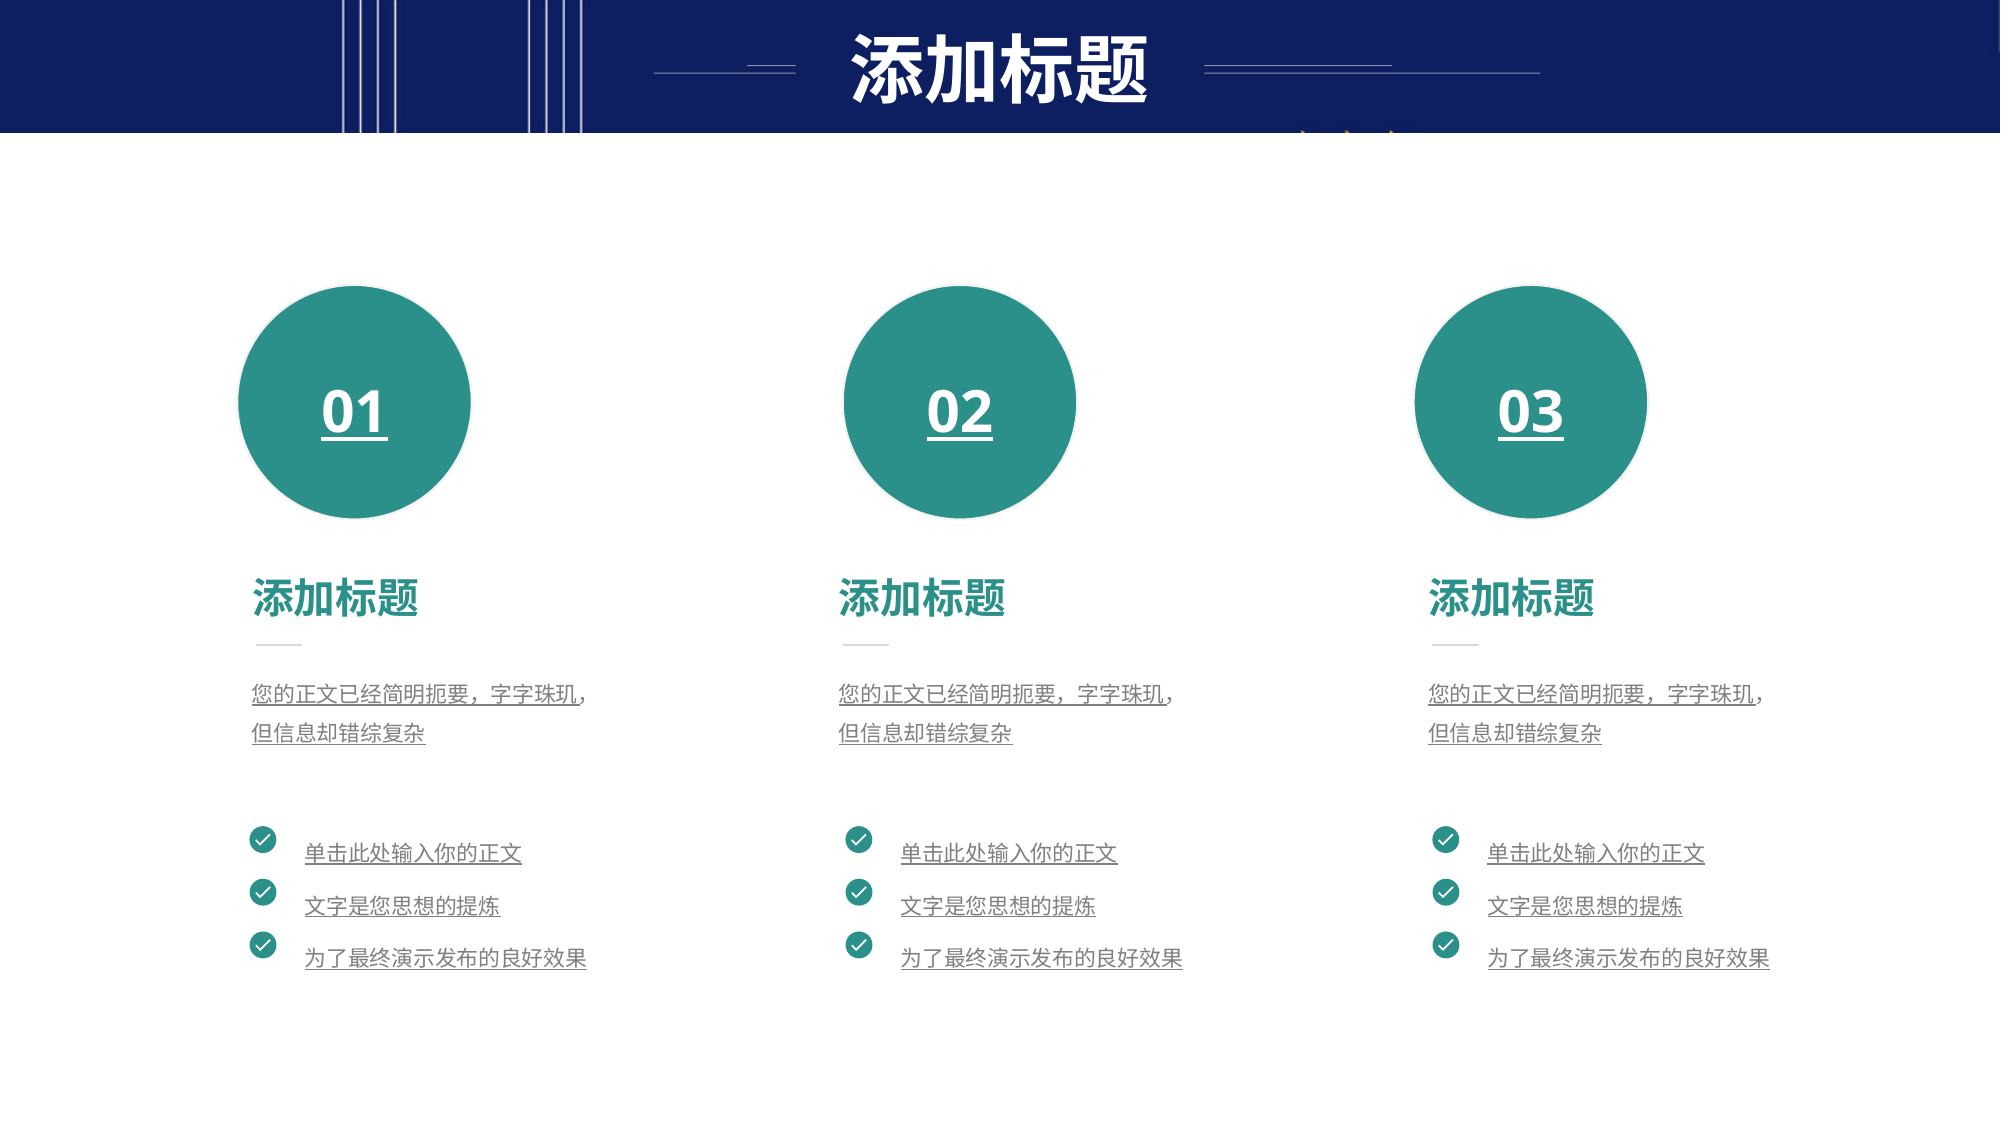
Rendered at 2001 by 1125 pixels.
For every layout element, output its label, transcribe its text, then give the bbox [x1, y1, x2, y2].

text_box [255, 939, 271, 951]
text_box [1432, 826, 1460, 854]
text_box [1438, 833, 1454, 846]
text_box 为了最终演示发布的良好效果 [885, 924, 1240, 979]
text_box [1432, 878, 1460, 906]
text_box [851, 939, 867, 951]
text_box [851, 833, 867, 846]
text_box [845, 931, 873, 959]
text_box 文字是您思想的提炼 [1472, 871, 1827, 924]
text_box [653, 65, 1541, 74]
text_box 文字是您思想的提炼 [885, 871, 1240, 924]
text_box 您的正文已经简明扼要，字字珠玑，但信息却错综复杂 [1413, 660, 1772, 754]
text_box [249, 826, 277, 854]
text_box [1438, 939, 1454, 951]
text_box 添加标题 [237, 564, 508, 629]
text_box 03 [1412, 283, 1650, 521]
text_box 添加标题 [823, 564, 1094, 629]
text_box 您的正文已经简明扼要，字字珠玑，但信息却错综复杂 [237, 660, 595, 754]
text_box [255, 833, 271, 846]
text_box [851, 886, 867, 899]
text_box 添加标题 [1413, 564, 1684, 629]
text_box 添加标题 [687, 15, 1313, 65]
text_box 文字是您思想的提炼 [289, 871, 644, 924]
text_box 为了最终演示发布的良好效果 [1472, 924, 1827, 979]
text_box [845, 826, 873, 854]
text_box 单击此处输入你的正文 [1472, 819, 1827, 871]
text_box [255, 886, 271, 899]
text_box [1438, 886, 1454, 899]
text_box [845, 878, 873, 906]
text_box 您的正文已经简明扼要，字字珠玑，但信息却错综复杂 [823, 660, 1182, 754]
text_box 添加标题 [687, 74, 1313, 120]
text_box 为了最终演示发布的良好效果 [289, 924, 644, 979]
text_box 02 [841, 283, 1079, 521]
text_box 单击此处输入你的正文 [885, 819, 1240, 871]
text_box 01 [236, 283, 473, 521]
text_box [1432, 931, 1460, 959]
picture [0, 0, 2000, 133]
text_box [249, 931, 277, 959]
text_box [249, 878, 277, 906]
text_box 单击此处输入你的正文 [289, 819, 644, 871]
